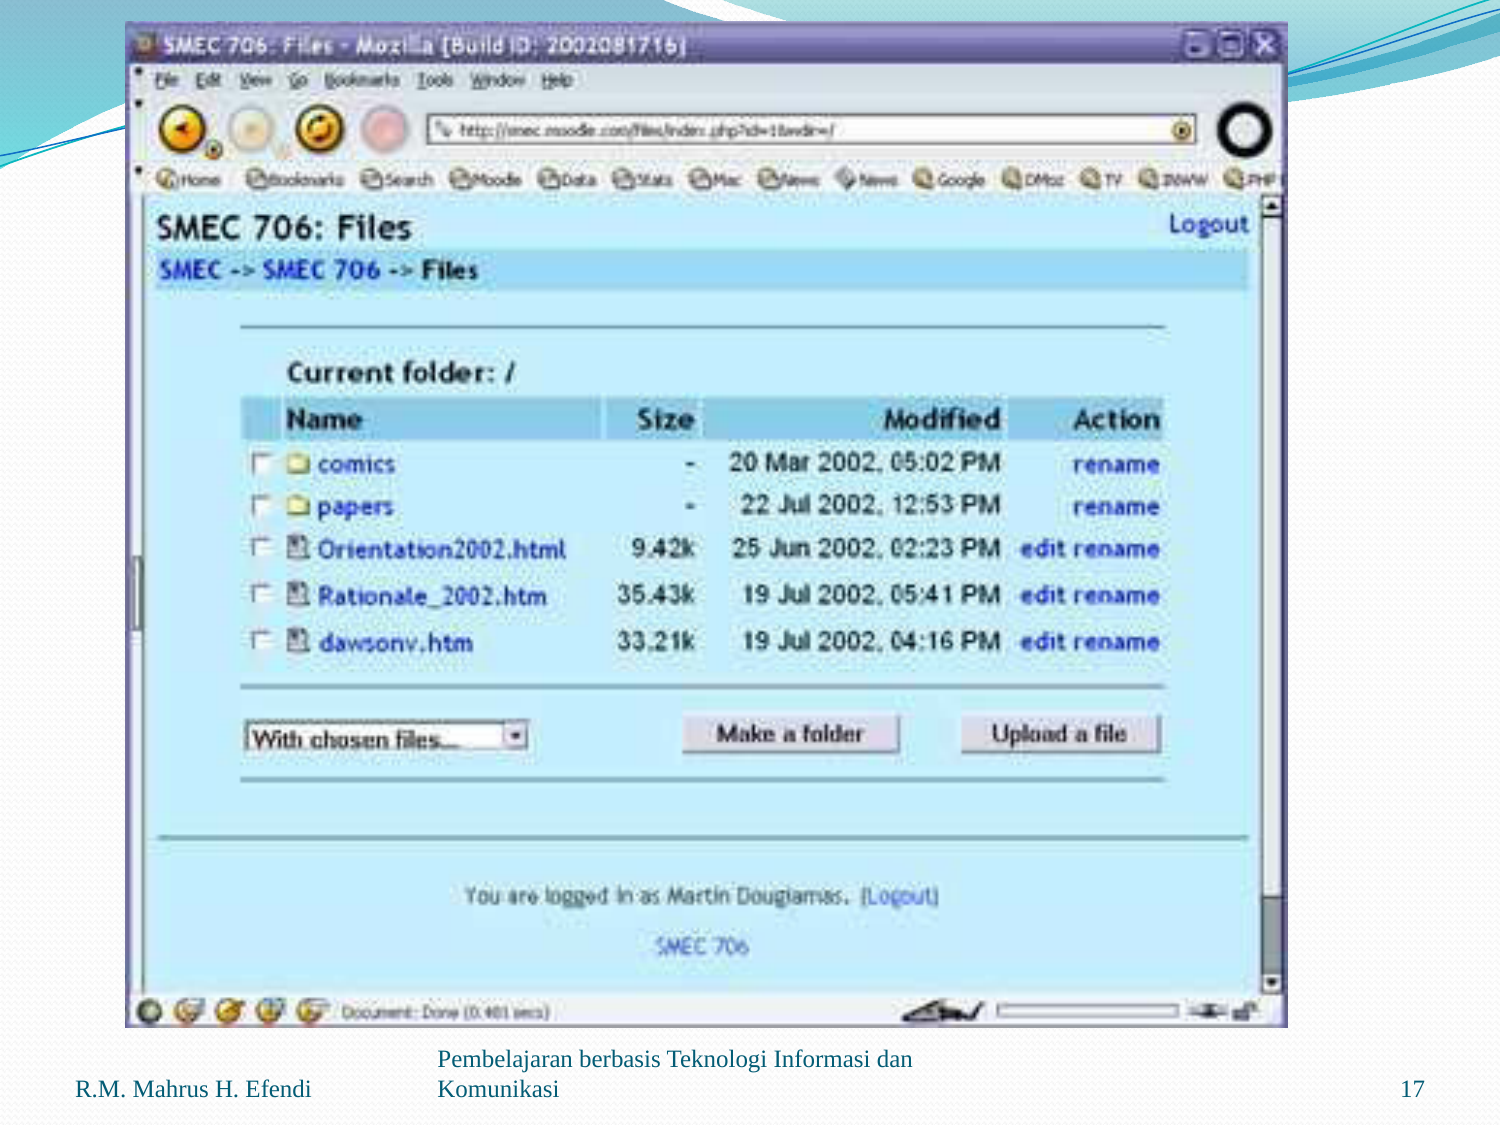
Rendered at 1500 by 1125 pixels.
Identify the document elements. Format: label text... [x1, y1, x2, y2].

footer Pembelajaran berbasis Teknologi Informasi dan Komunikasi [437, 1042, 988, 1103]
slide_number 17 [1299, 1042, 1425, 1103]
slide_number R.M. Mahrus H. Efendi [75, 1042, 425, 1103]
picture [124, 21, 1288, 1028]
